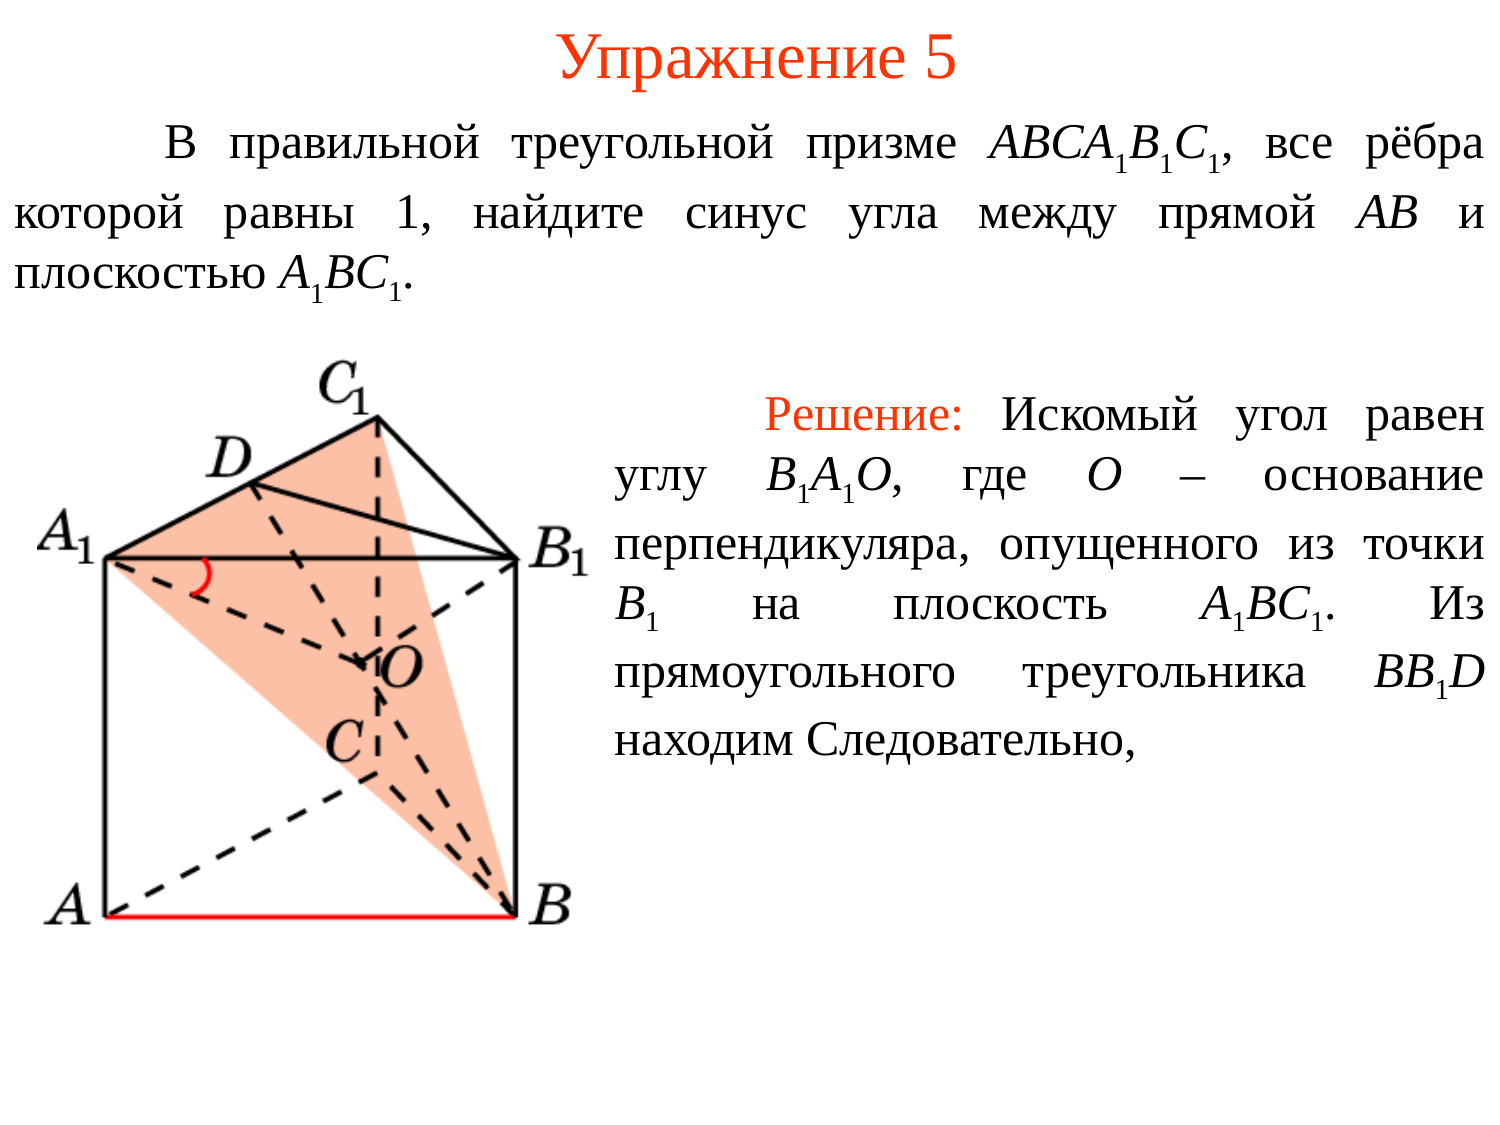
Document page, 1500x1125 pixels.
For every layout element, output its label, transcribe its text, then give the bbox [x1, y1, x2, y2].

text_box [37, 349, 1500, 942]
text_box В правильной треугольной призме ABCA1B1C1, все рёбра которой равны 1, найдите синус угла между прямой AB и плоскостью A1BC1. [0, 100, 1500, 318]
title Упражнение 5 [118, 7, 1394, 96]
